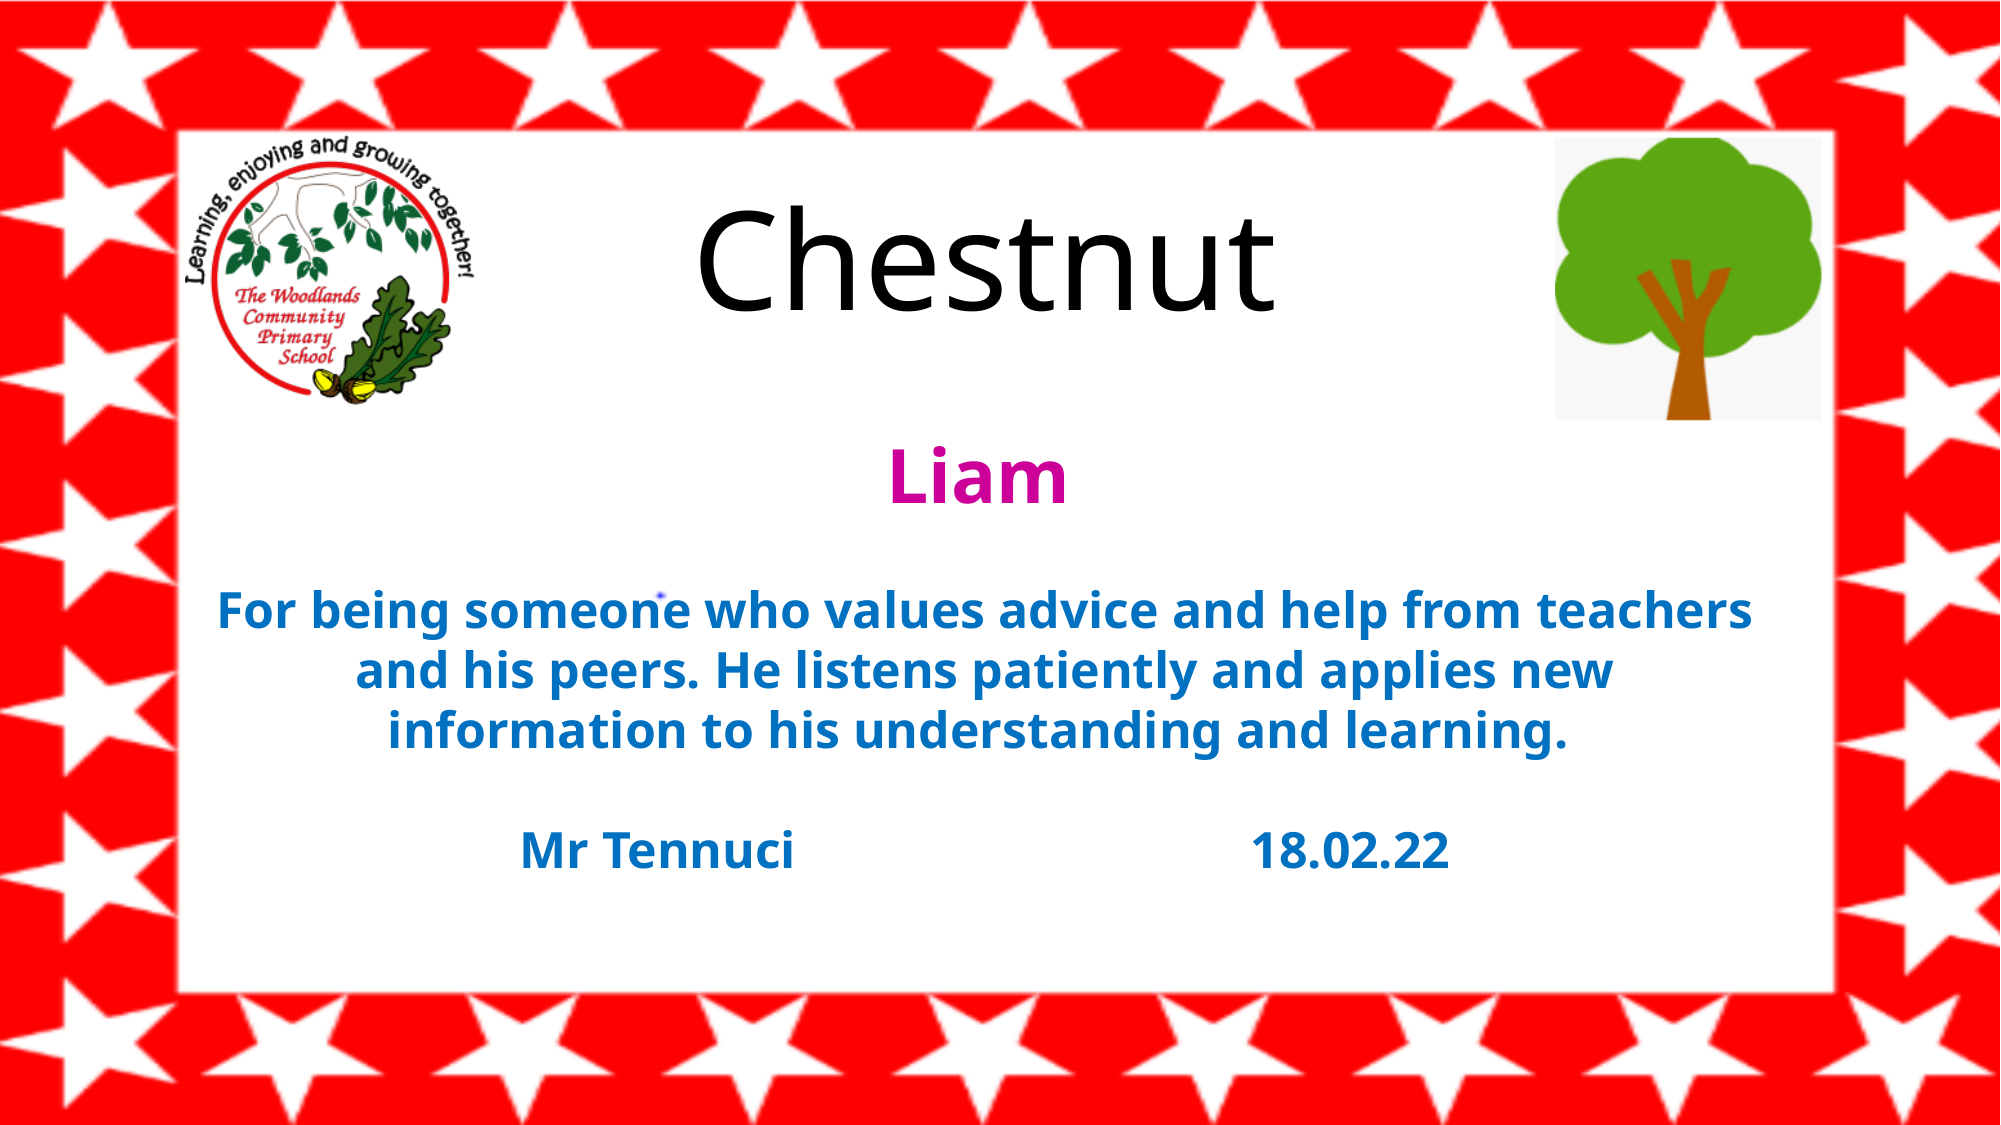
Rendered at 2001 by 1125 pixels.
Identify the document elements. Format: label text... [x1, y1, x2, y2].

text_box Chestnut Liam For being someone who values advice and help from teachers and his peers. He listens patiently and applies new information to his understanding and learning. Mr Tennuci 18.02.22 [185, 405, 437, 946]
picture [0, 0, 2000, 1125]
text_box Chestnut Liam For being someone who values advice and help from teachers and his peers. He listens patiently and applies new information to his understanding and learning. Mr Tennuci 18.02.22 [1563, 422, 1785, 946]
